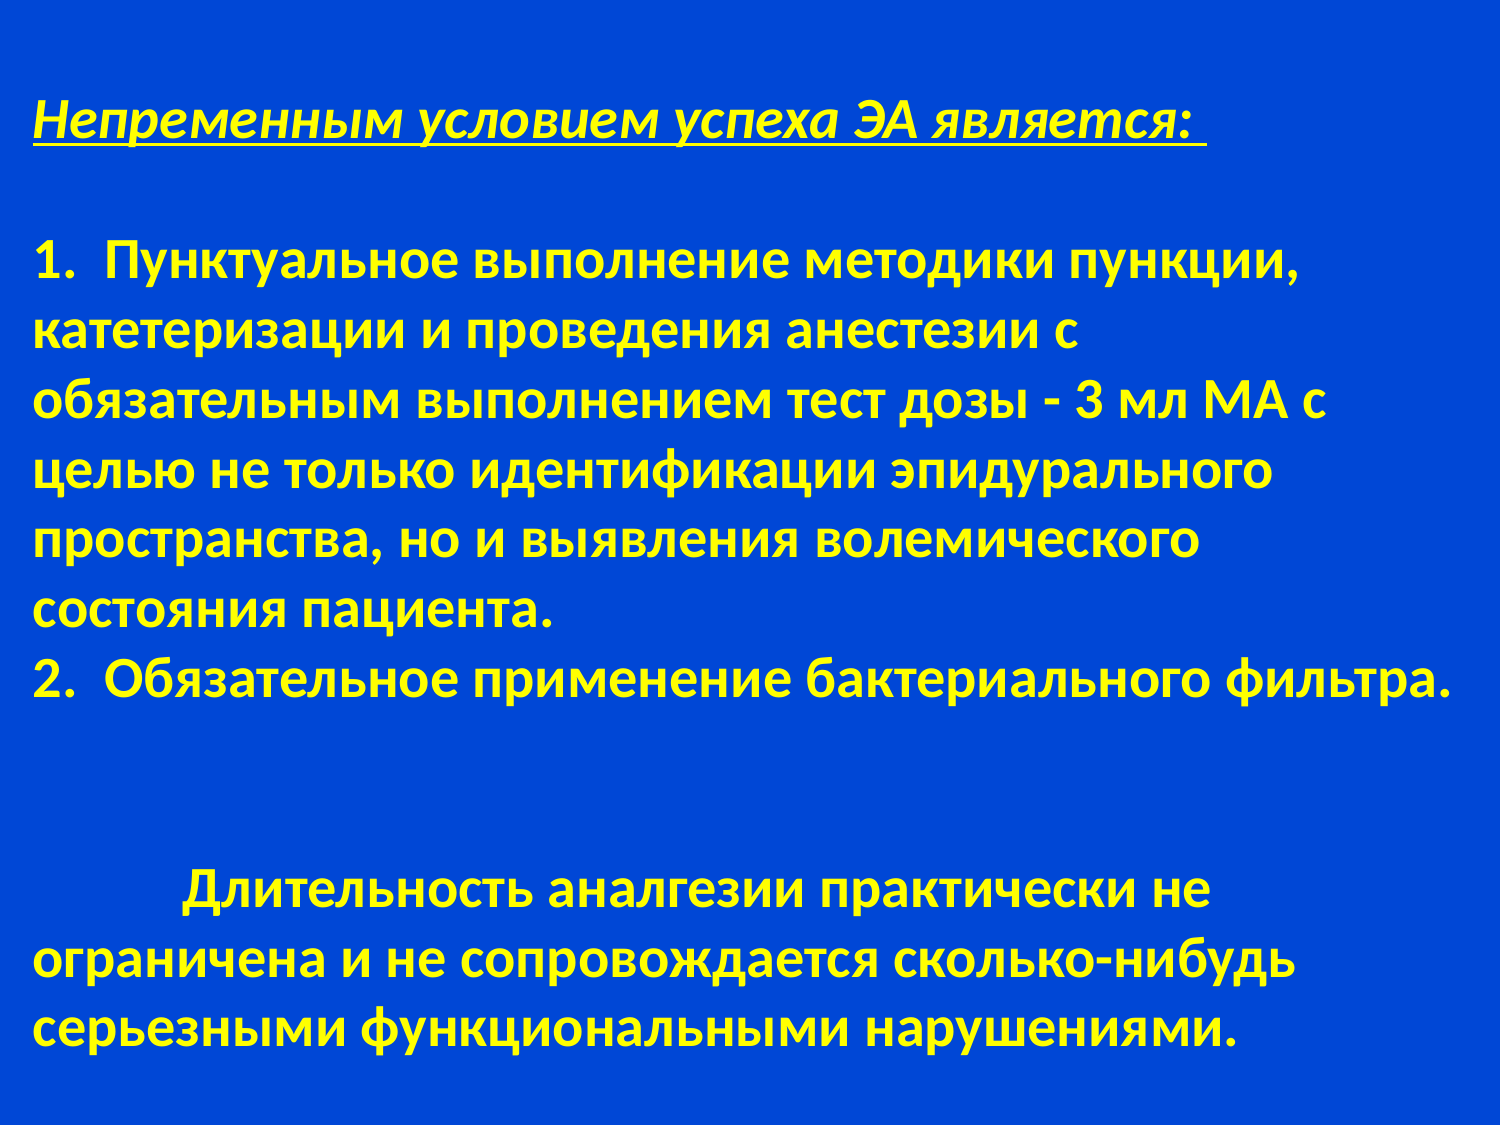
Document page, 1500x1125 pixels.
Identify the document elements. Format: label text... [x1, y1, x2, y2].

title Непременным условием успеха ЭА является: 1. Пунктуальное выполнение методики пункции, катетеризации и проведения анестезии с обязательным выполнением тест дозы - 3 мл МА с целью не только идентификации эпидурального пространства, но и выявления волемического состояния пациента. 2. Обязательное применение бактериального фильтра. Длительность аналгезии практически не ограничена и не сопровождается сколько-нибудь серьезными функциональными нарушениями. [17, 45, 1471, 1094]
